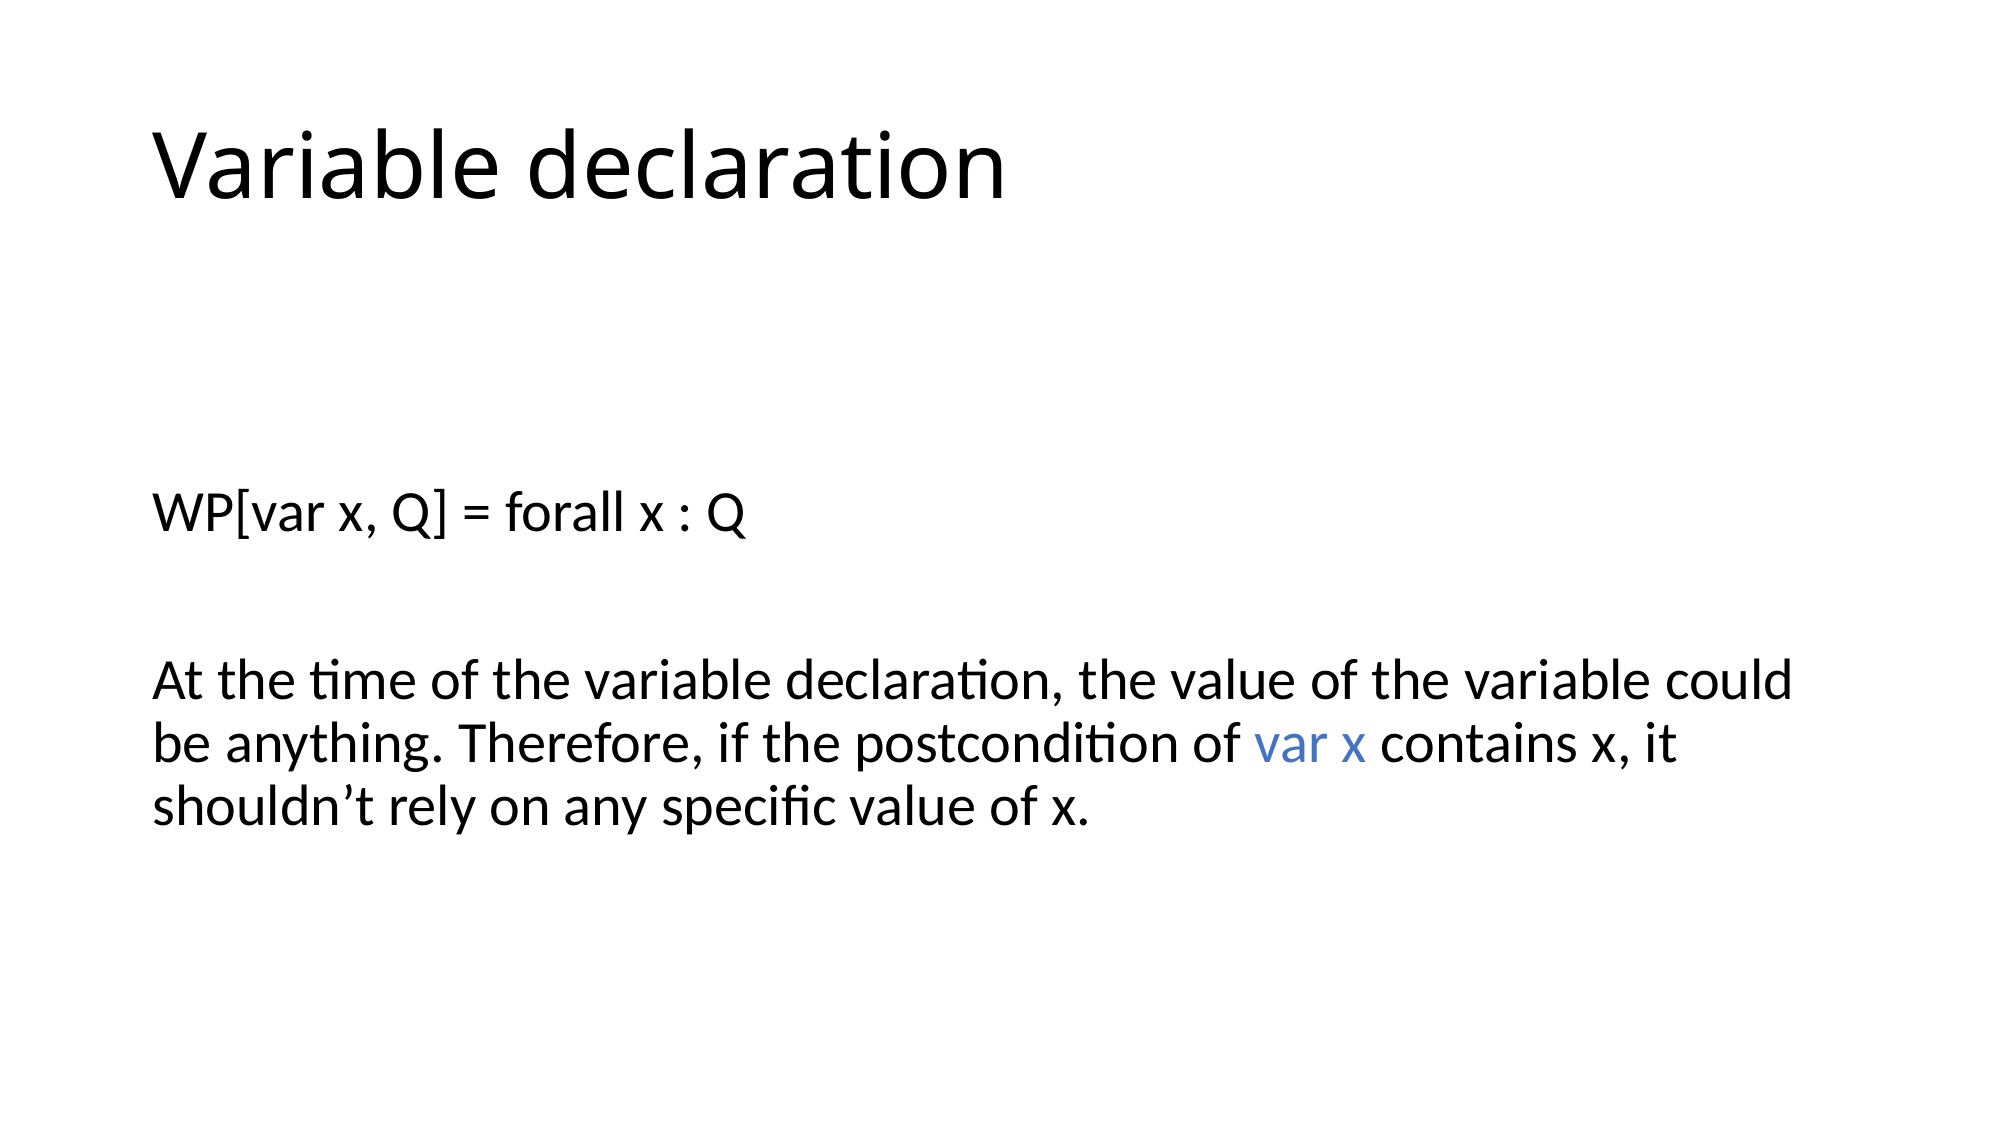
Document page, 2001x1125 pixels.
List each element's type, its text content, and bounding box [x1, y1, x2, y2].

list WP[var x, Q] = forall x : Q At the time of the variable declaration, the value of the variable could be anything. Therefore, if the postcondition of var x contains x, it shouldn’t rely on any specific value of x. [137, 299, 1863, 1014]
title Variable declaration [137, 59, 1863, 278]
